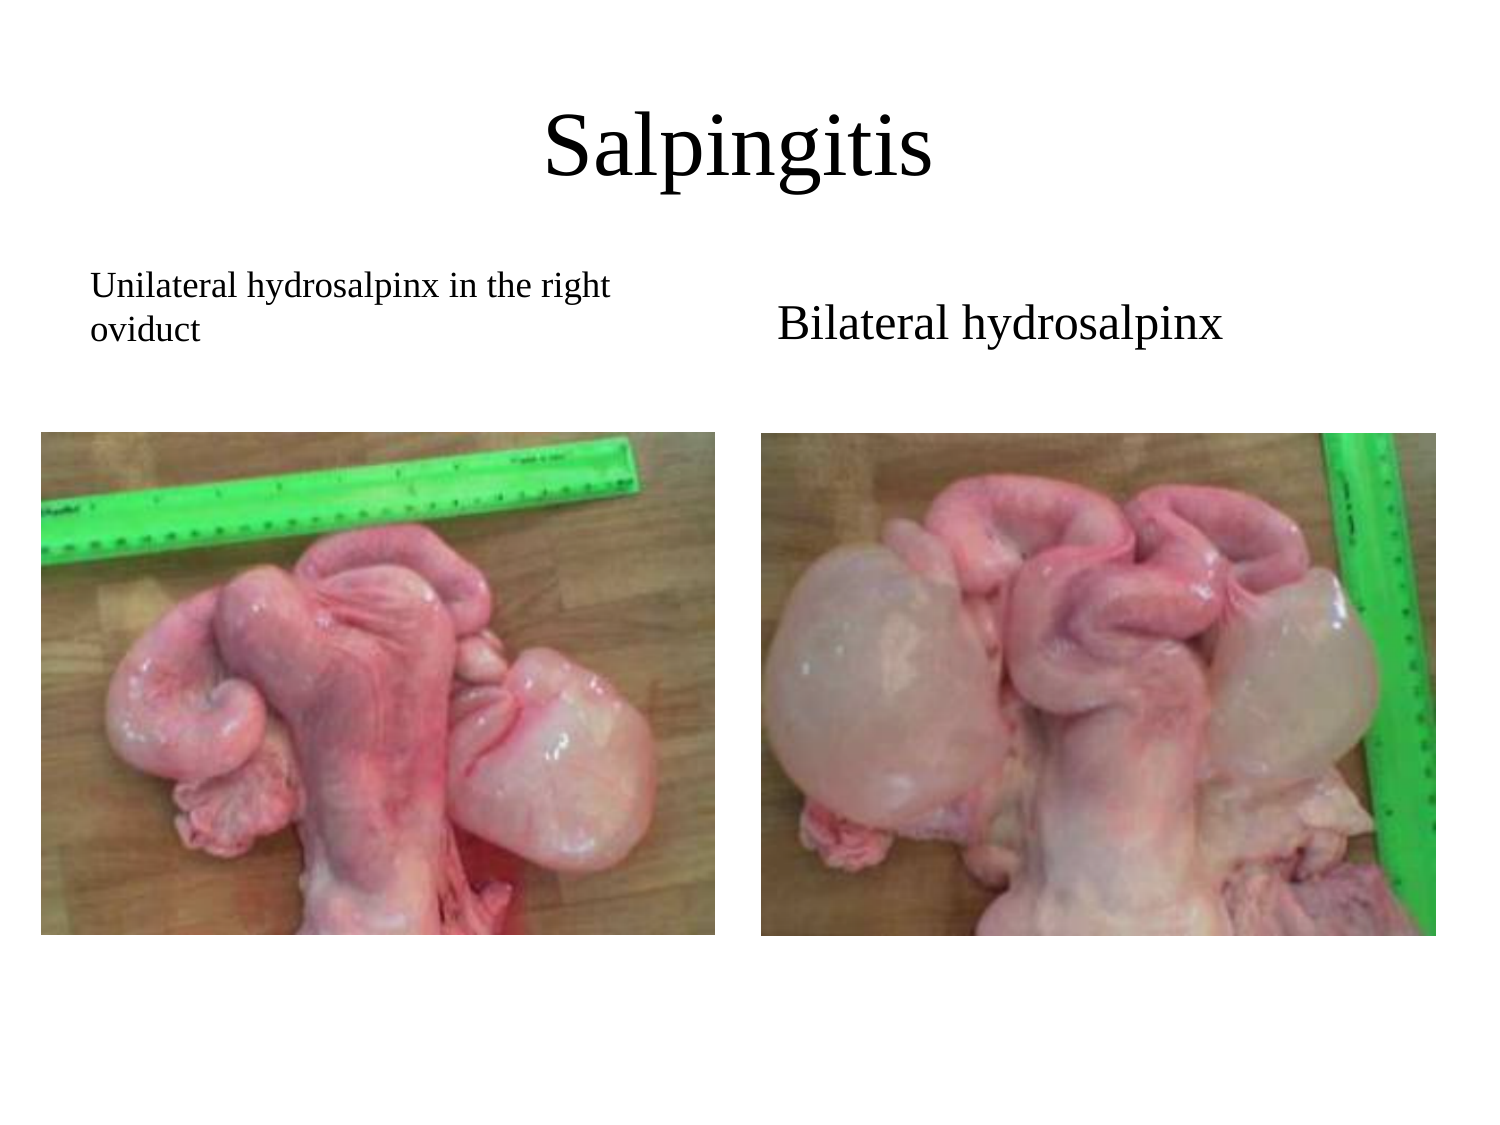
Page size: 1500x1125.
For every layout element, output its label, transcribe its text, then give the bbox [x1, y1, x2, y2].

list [41, 432, 715, 935]
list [761, 433, 1437, 936]
list Unilateral hydrosalpinx in the right oviduct [75, 251, 738, 357]
title Salpingitis [75, 45, 1425, 233]
list Bilateral hydrosalpinx [761, 251, 1425, 357]
